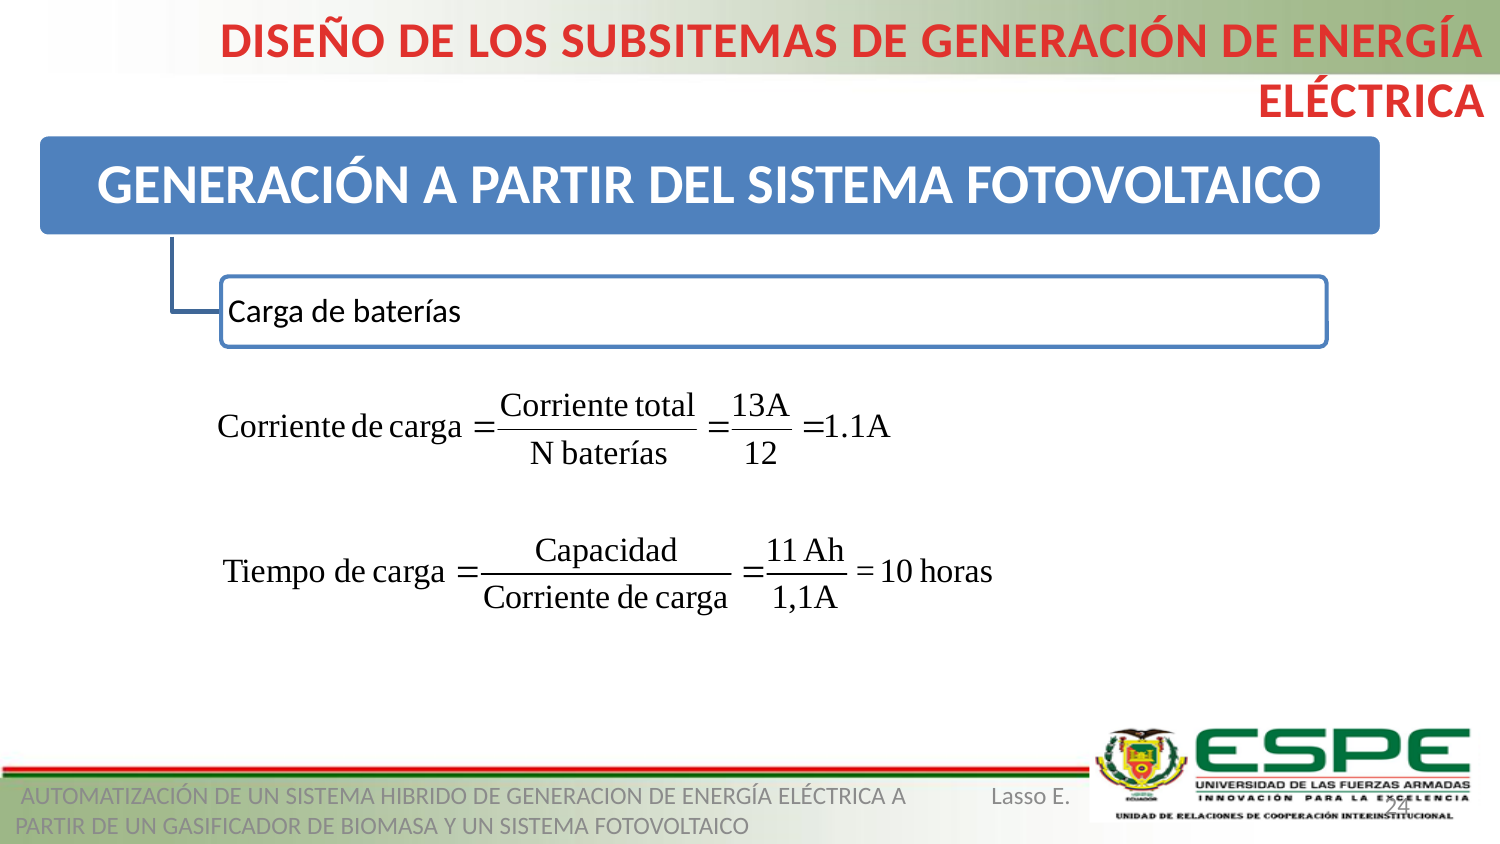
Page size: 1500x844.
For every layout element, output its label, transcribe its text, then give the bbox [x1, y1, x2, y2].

footer Lasso E. [950, 771, 1113, 817]
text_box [37, 93, 1413, 723]
text_box DISEÑO DE LOS SUBSITEMAS DE GENERACIÓN DE ENERGÍA ELÉCTRICA [0, 0, 1500, 135]
slide_number AUTOMATIZACIÓN DE UN SISTEMA HIBRIDO DE GENERACION DE ENERGÍA ELÉCTRICA A PARTIR DE UN GASIFICADOR DE BIOMASA Y UN SISTEMA FOTOVOLTAICO [0, 771, 938, 817]
slide_number 24 [1074, 782, 1425, 827]
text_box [217, 528, 1001, 623]
picture [0, 135, 1500, 844]
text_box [212, 384, 896, 473]
